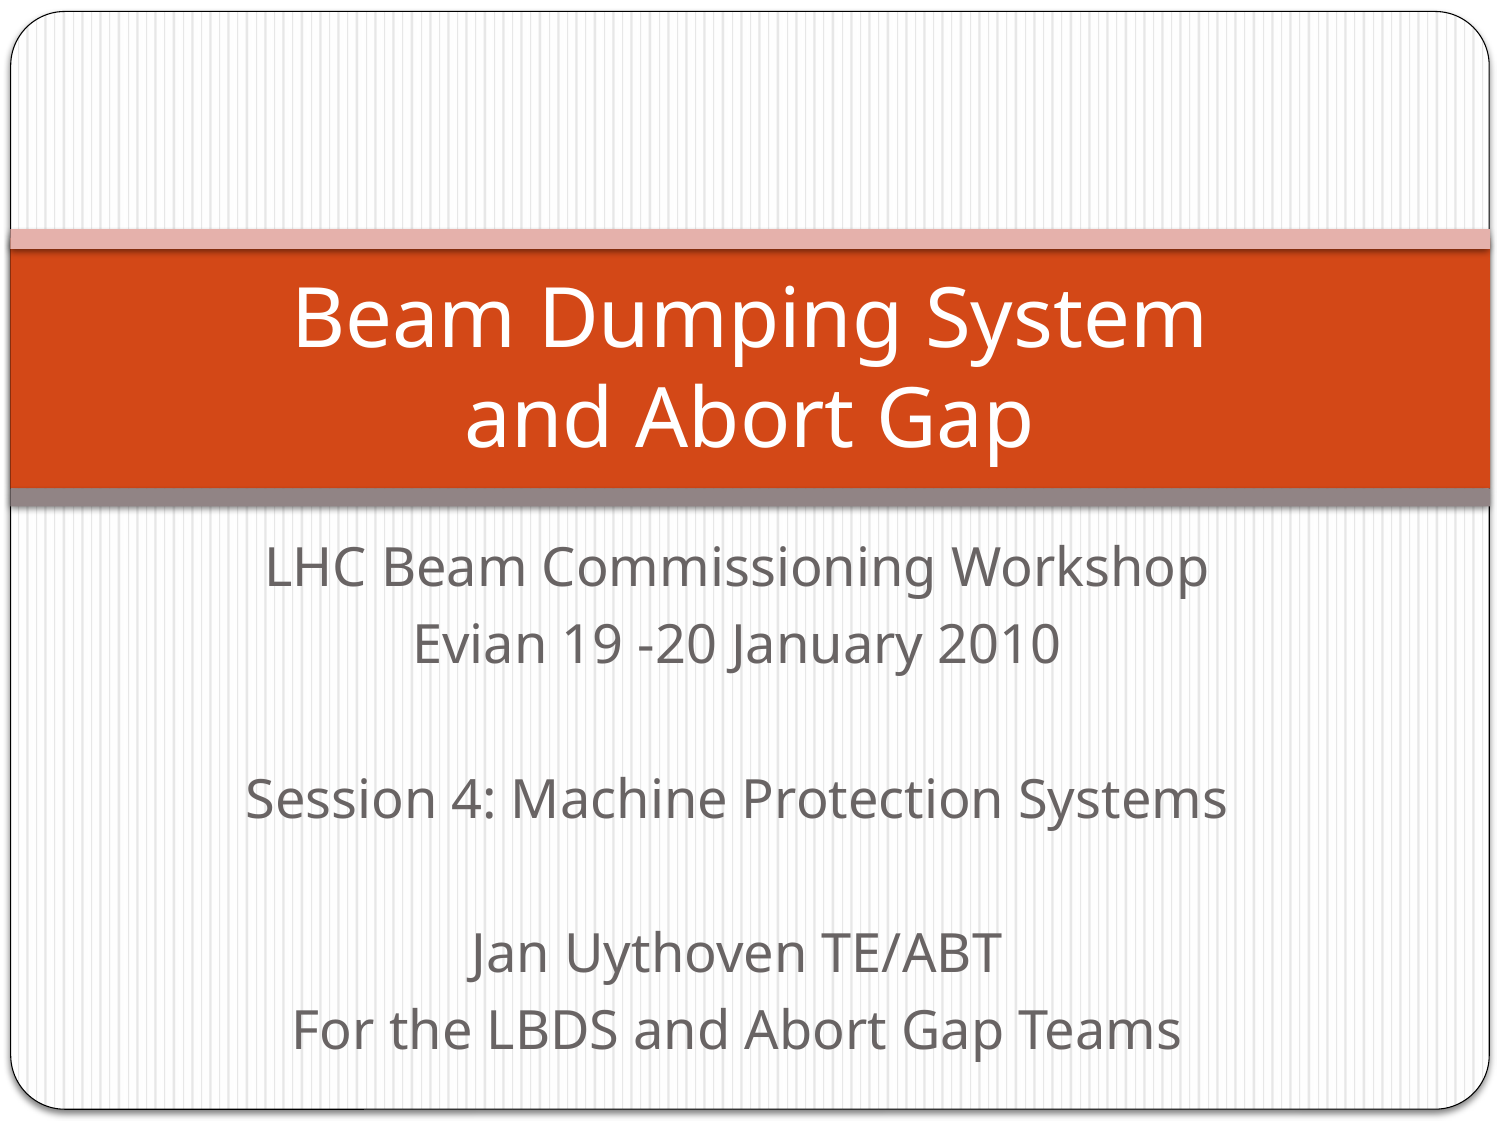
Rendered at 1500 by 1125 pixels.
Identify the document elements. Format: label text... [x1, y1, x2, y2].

subtitle LHC Beam Commissioning Workshop Evian 19 -20 January 2010 Session 4: Machine Protection Systems Jan Uythoven TE/ABT For the LBDS and Abort Gap Teams [212, 525, 1263, 1075]
title Beam Dumping System and Abort Gap [75, 247, 1425, 489]
